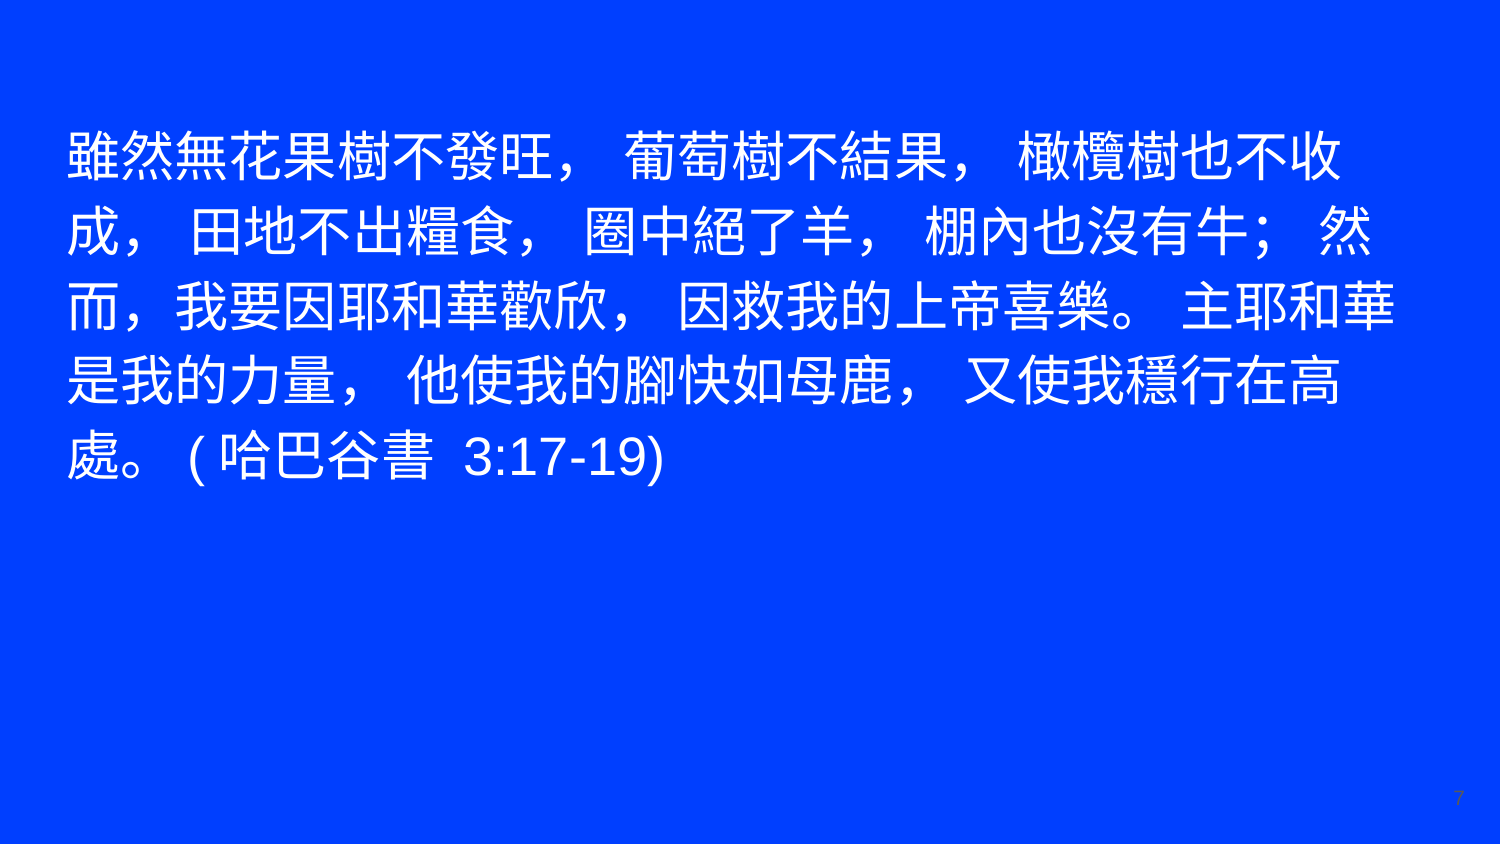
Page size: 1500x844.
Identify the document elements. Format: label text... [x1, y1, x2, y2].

list 雖然無花果樹不發旺， 葡萄樹不結果， 橄欖樹也不收成， 田地不出糧食， 圈中絕了羊， 棚內也沒有牛； 然而，我要因耶和華歡欣， 因救我的上帝喜樂。 主耶和華是我的力量， 他使我的腳快如母鹿， 又使我穩行在高處。(哈巴谷書 3:17-19) [51, 97, 1449, 746]
slide_number ‹#› [1389, 764, 1480, 830]
